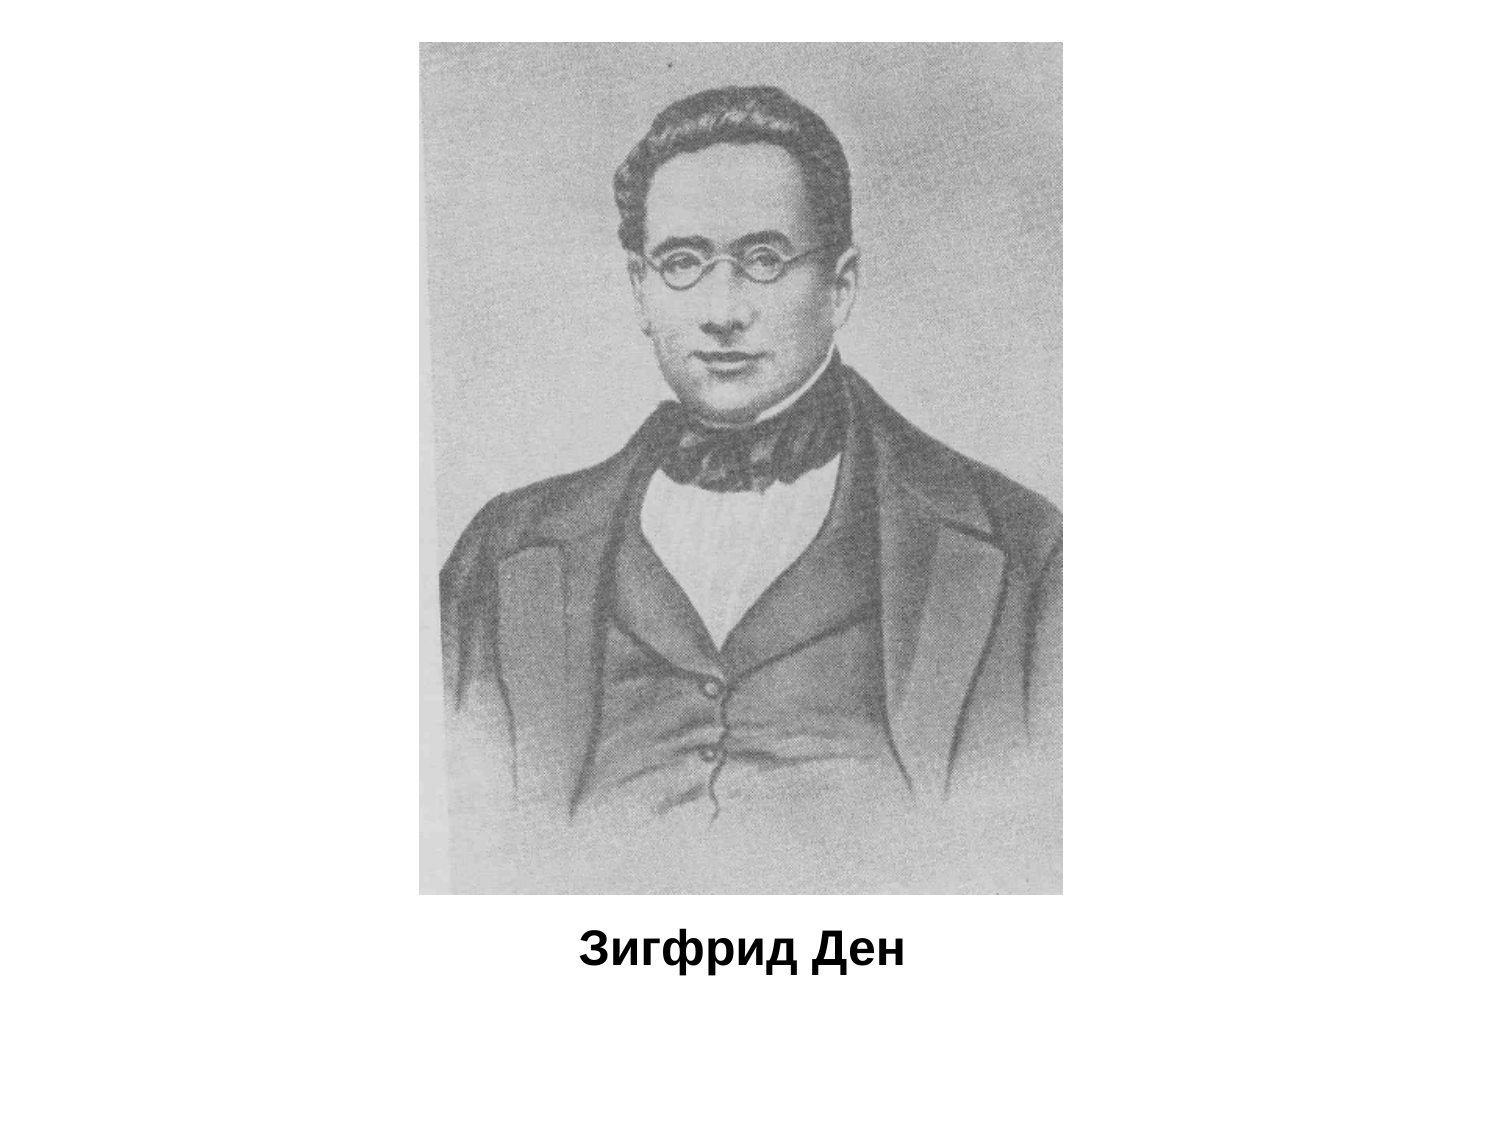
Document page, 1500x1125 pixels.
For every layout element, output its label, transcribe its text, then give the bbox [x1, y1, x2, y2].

text_box Зигфрид Ден [427, 908, 1057, 983]
picture [419, 42, 1064, 895]
